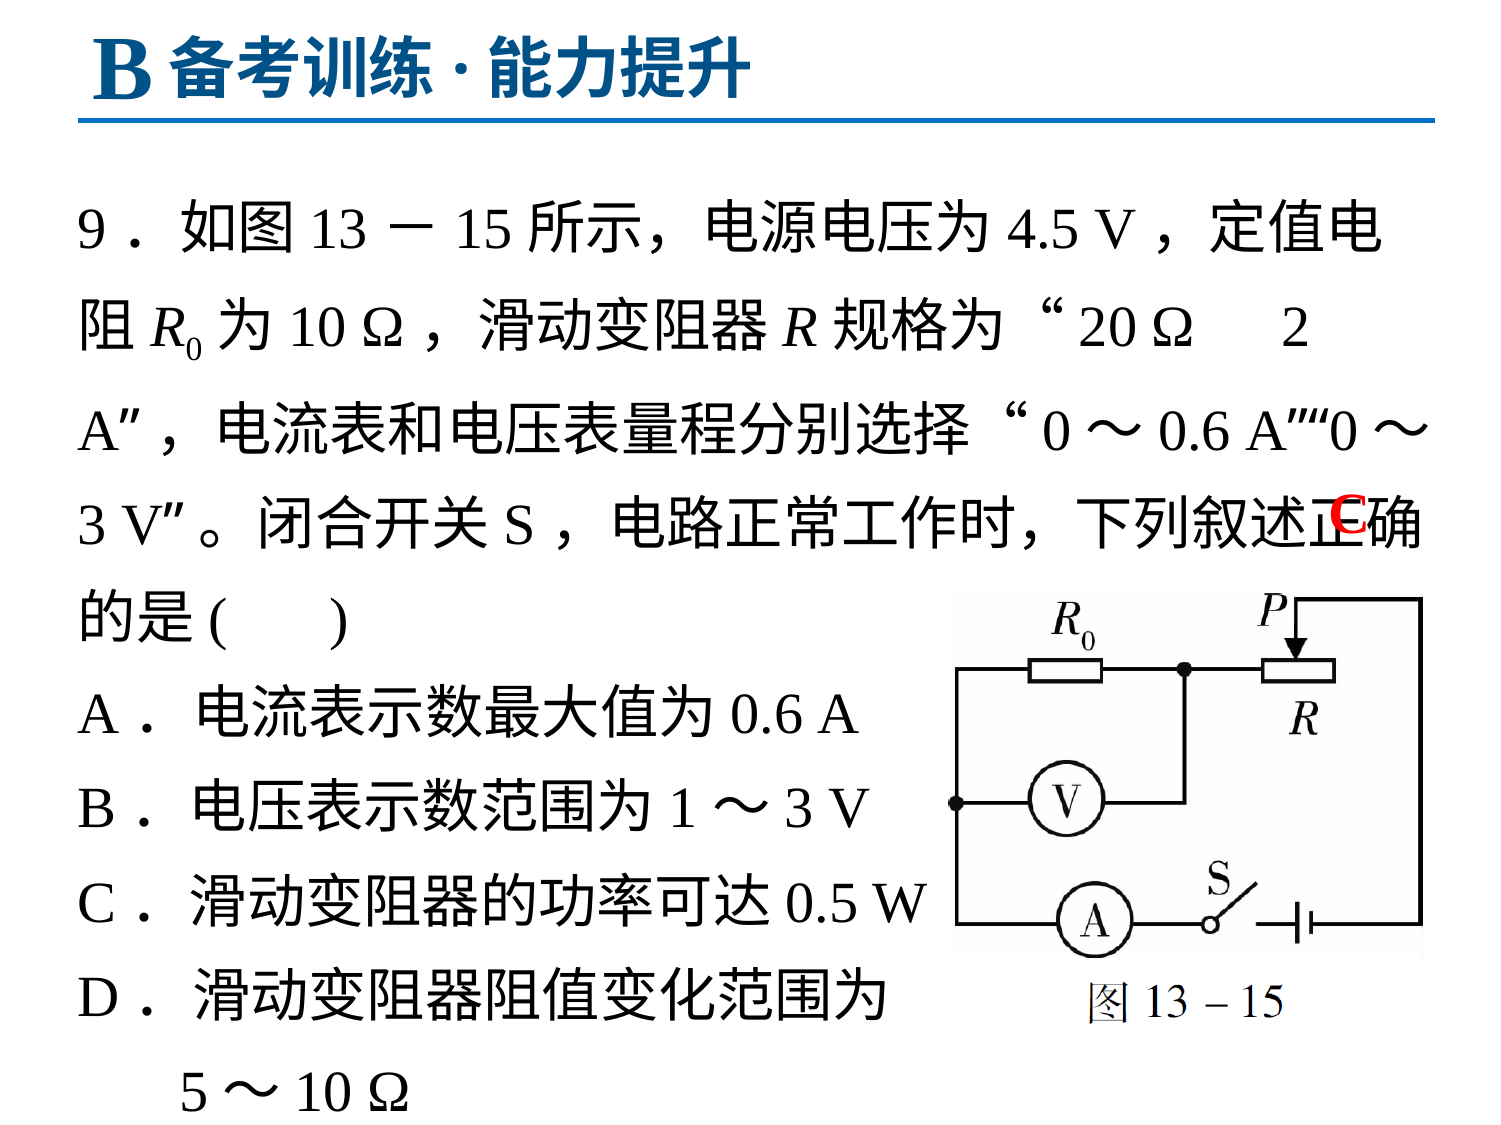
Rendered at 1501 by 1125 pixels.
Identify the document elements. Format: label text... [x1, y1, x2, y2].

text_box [77, 0, 1436, 126]
picture [936, 573, 1436, 1029]
text_box 9．如图13－15所示，电源电压为4.5 V，定值电阻R0为10 Ω，滑动变阻器R规格为“20 Ω 2 A”，电流表和电压表量程分别选择“0～0.6 A”“0～3 V”。闭合开关S，电路正常工作时，下列叙述正确的是( ) A．电流表示数最大值为0.6 A B．电压表示数范围为1～3 V C．滑动变阻器的功率可达0.5 W D．滑动变阻器阻值变化范围为 5～10 Ω [77, 158, 1436, 1125]
text_box C [1314, 467, 1386, 553]
